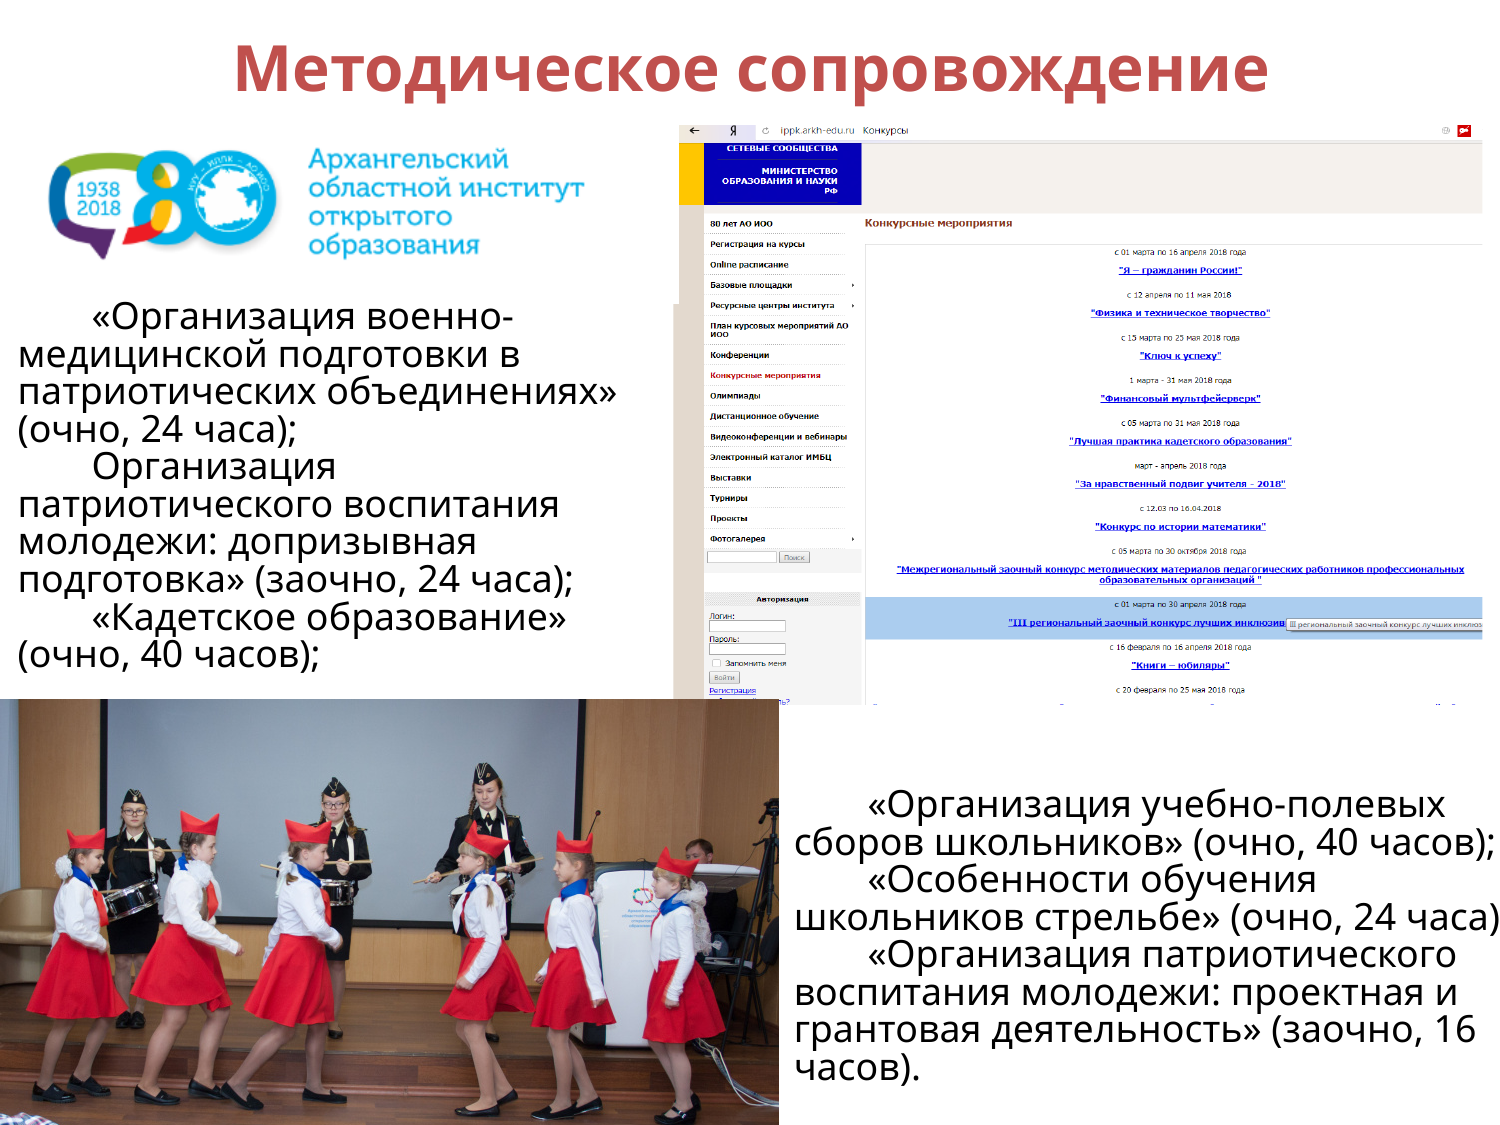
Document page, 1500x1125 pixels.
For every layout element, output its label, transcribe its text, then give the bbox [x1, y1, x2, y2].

picture [0, 109, 1483, 1125]
text_box «Организация учебно-полевых сборов школьников» (очно, 40 часов); «Особенности обучения школьников стрельбе» (очно, 24 часа); «Организация патриотического воспитания молодежи: проектная и грантовая деятельность» (заочно, 16 часов). [784, 780, 1500, 1096]
text_box «Организация военно-медицинской подготовки в патриотических объединениях» (очно, 24 часа); Организация патриотического воспитания молодежи: допризывная подготовка» (заочно, 24 часа); «Кадетское образование» (очно, 40 часов); [2, 311, 659, 698]
title Методическое сопровождение [76, 19, 1427, 113]
